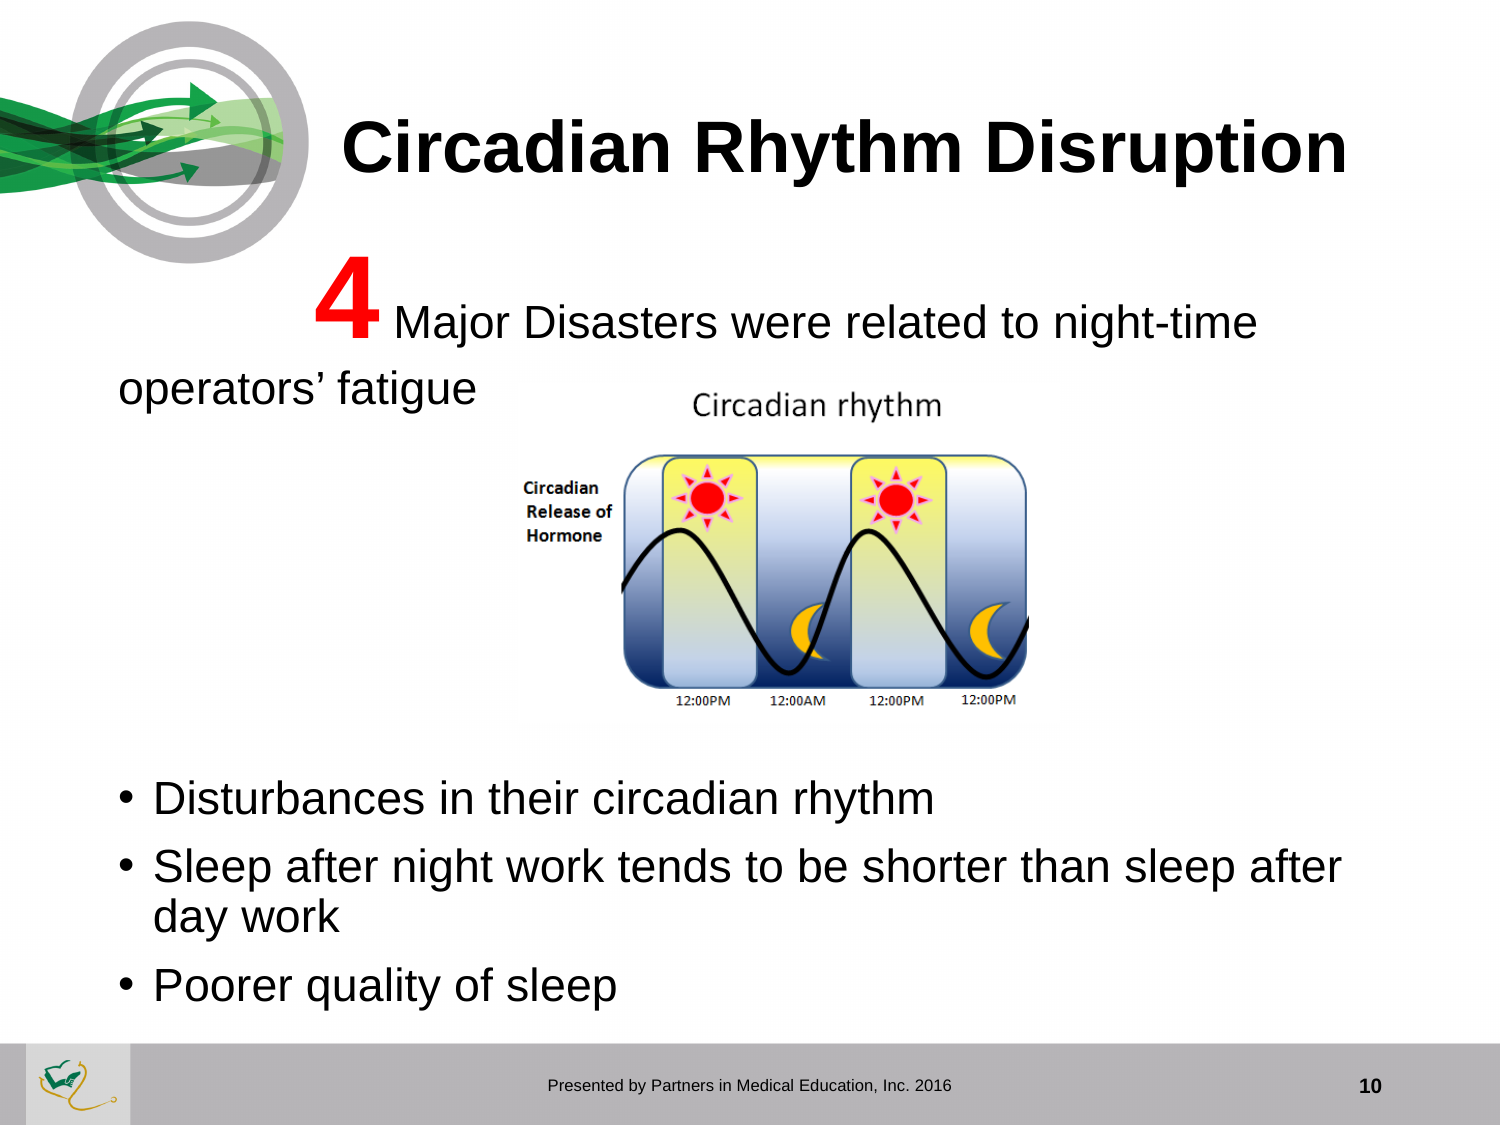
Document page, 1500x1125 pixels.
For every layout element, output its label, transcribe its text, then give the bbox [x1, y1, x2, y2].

picture [0, 0, 1500, 1125]
footer Presented by Partners in Medical Education, Inc. 2016 [496, 1055, 1004, 1116]
list 4 Major Disasters were related to night-time operators’ fatigue Disturbances in their circadian rhythm Sleep after night work tends to be shorter than sleep after day work Poorer quality of sleep [103, 206, 1438, 1020]
slide_number 10 [1059, 1055, 1397, 1116]
title Circadian Rhythm Disruption [326, 40, 1397, 258]
